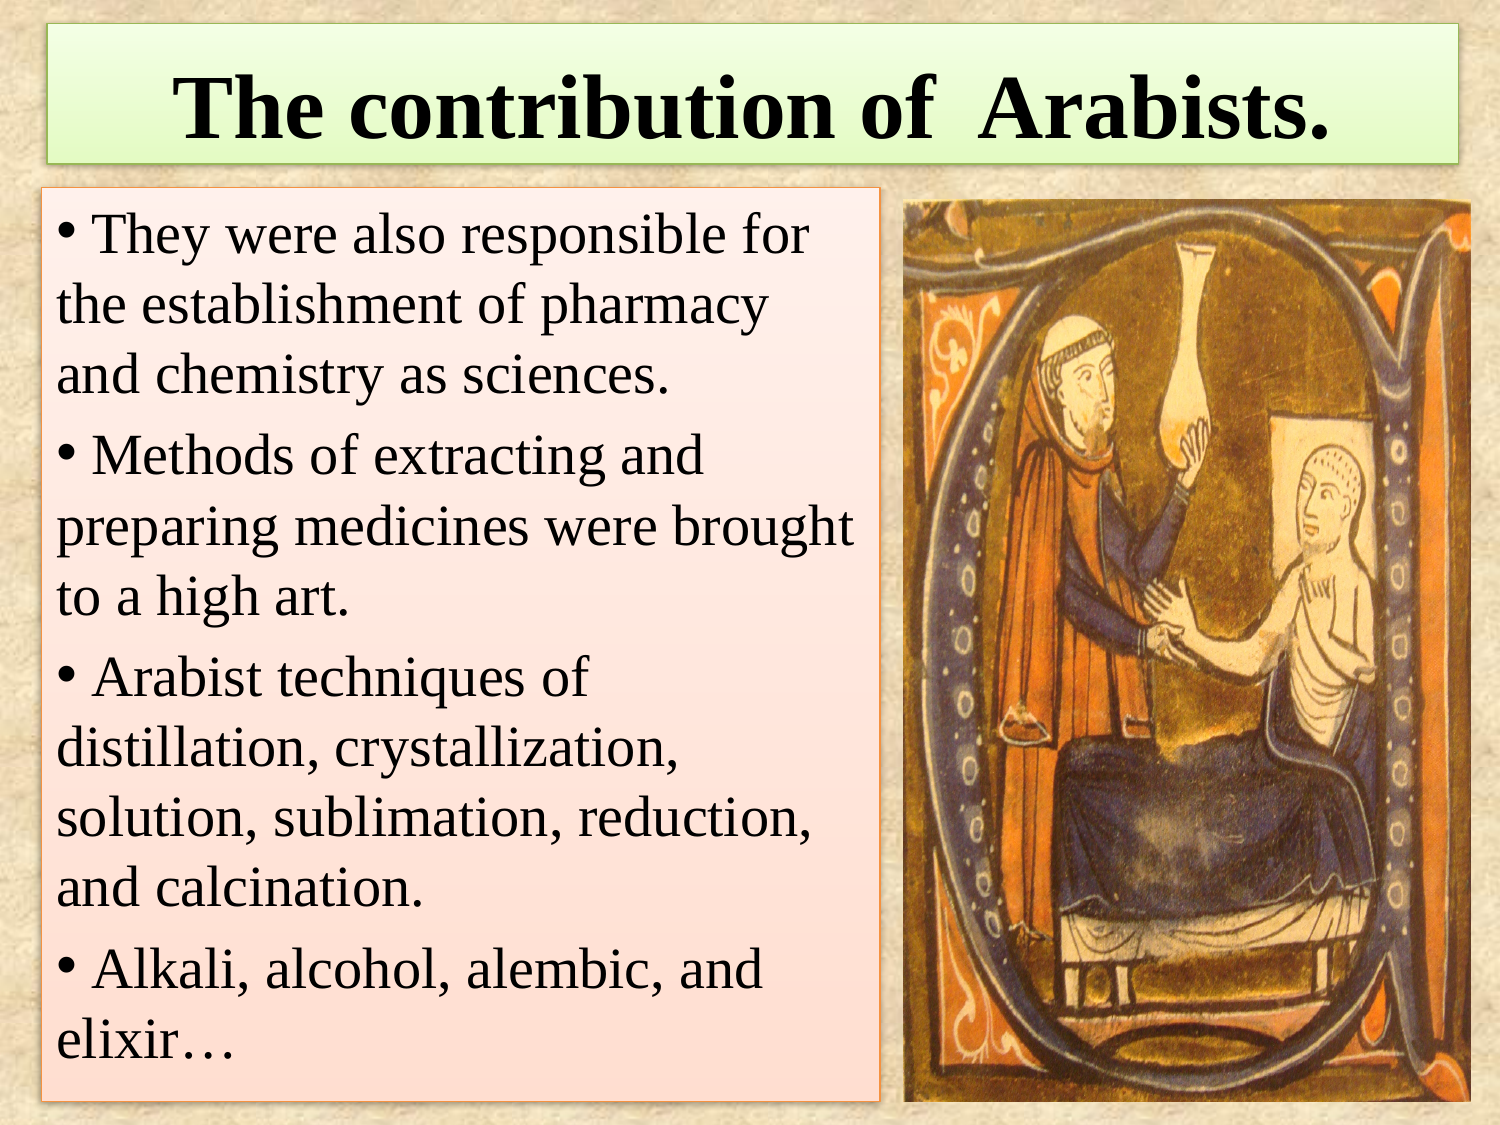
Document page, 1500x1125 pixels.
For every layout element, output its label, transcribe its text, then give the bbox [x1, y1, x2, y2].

list They were also responsible for the establishment of pharmacy and chemistry as sciences. Methods of extracting and preparing medicines were brought to a high art. Arabist techniques of distillation, crystallization, solution, sublimation, reduction, and calcination. Alkali, alcohol, alembic, and elixir… [41, 187, 881, 1102]
picture [0, 0, 1500, 1125]
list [903, 198, 1471, 1102]
title The contribution of Arabists. [46, 23, 1459, 165]
